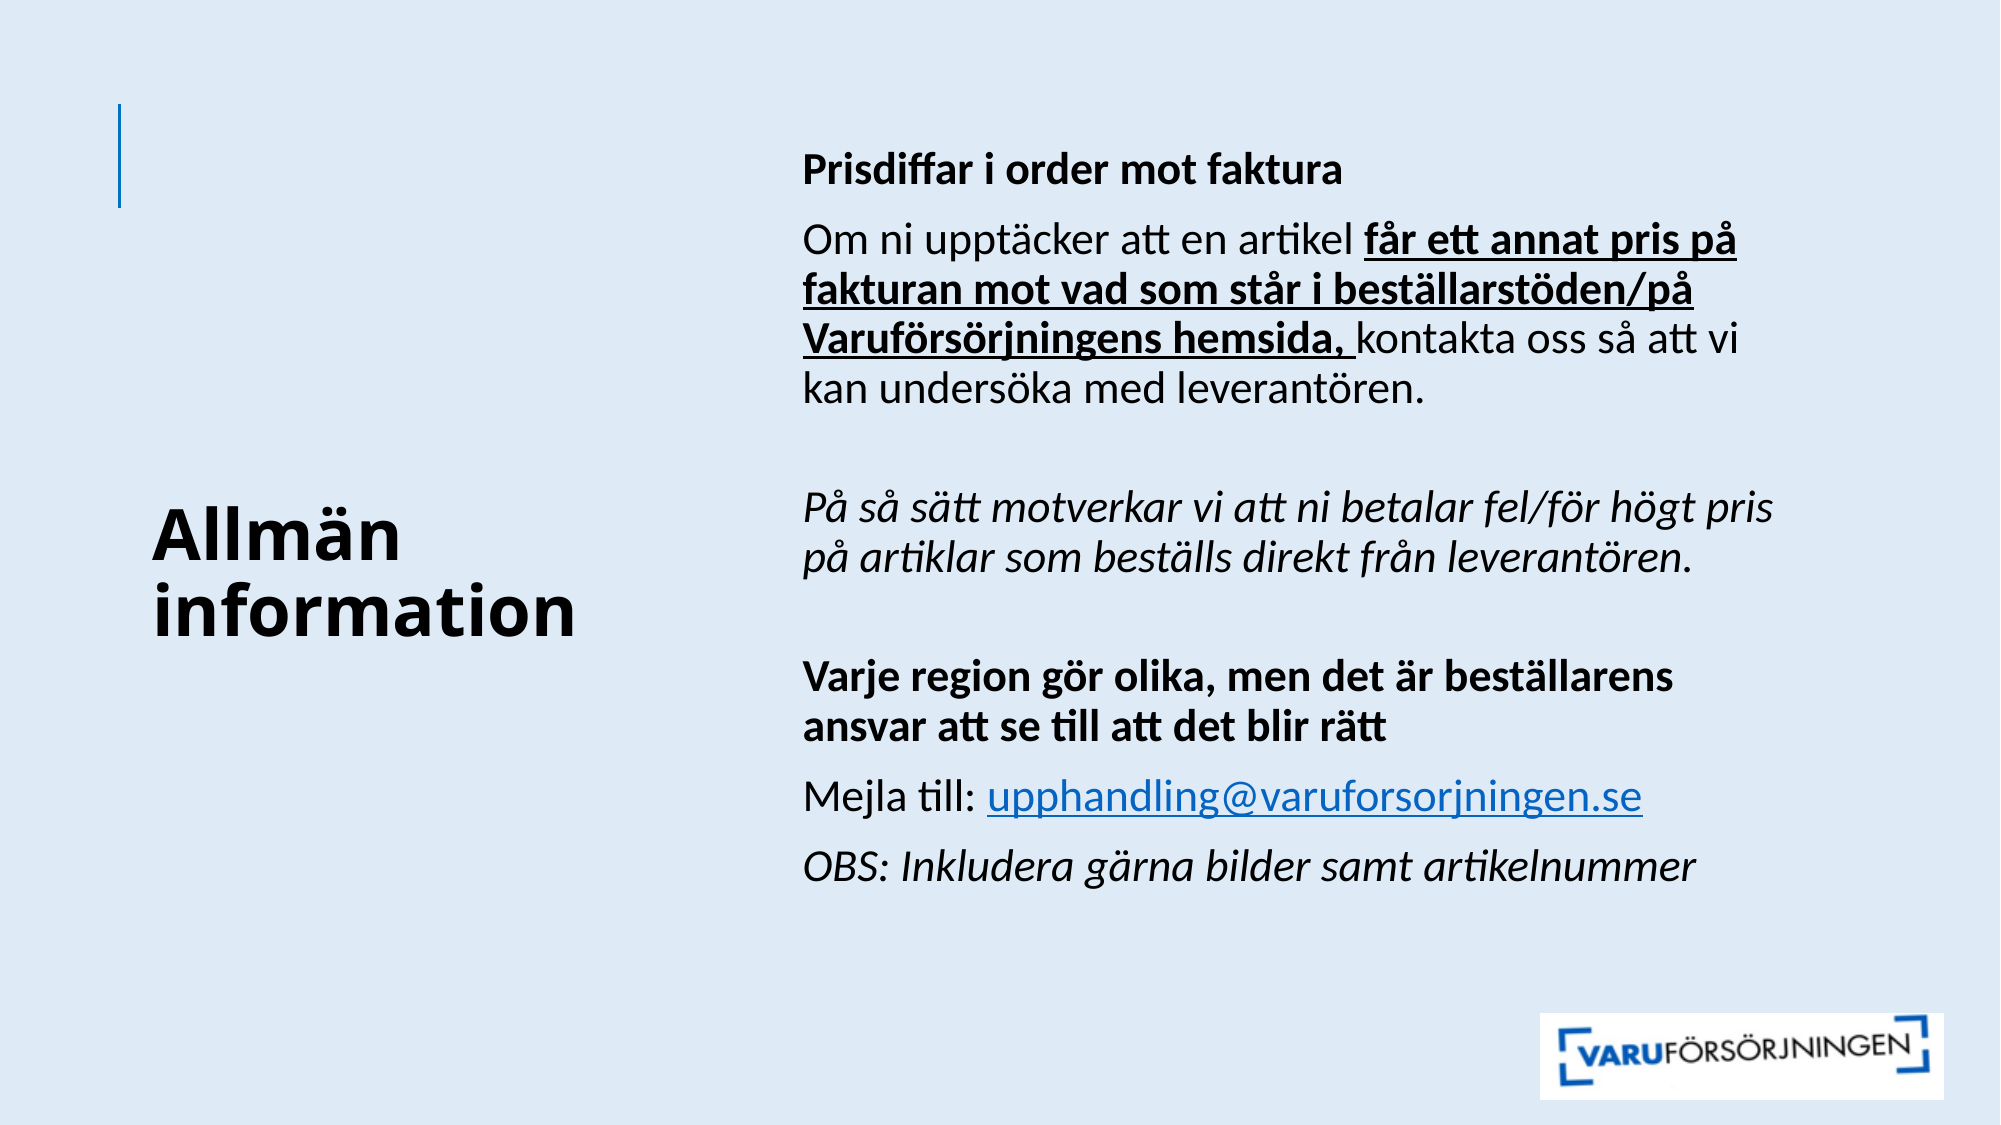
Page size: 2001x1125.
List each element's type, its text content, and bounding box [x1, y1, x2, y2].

title Allmän information [137, 137, 787, 1014]
list Prisdiffar i order mot faktura Om ni upptäcker att en artikel får ett annat pris på fakturan mot vad som står i beställarstöden/på Varuförsörjningens hemsida, kontakta oss så att vi kan undersöka med leverantören. På så sätt motverkar vi att ni betalar fel/för högt pris på artiklar som beställs direkt från leverantören. Varje region gör olika, men det är beställarens ansvar att se till att det blir rätt Mejla till: upphandling@varuforsorjningen.se OBS: Inkludera gärna bilder samt artikelnummer [787, 137, 1808, 1014]
picture [1540, 1013, 1944, 1100]
